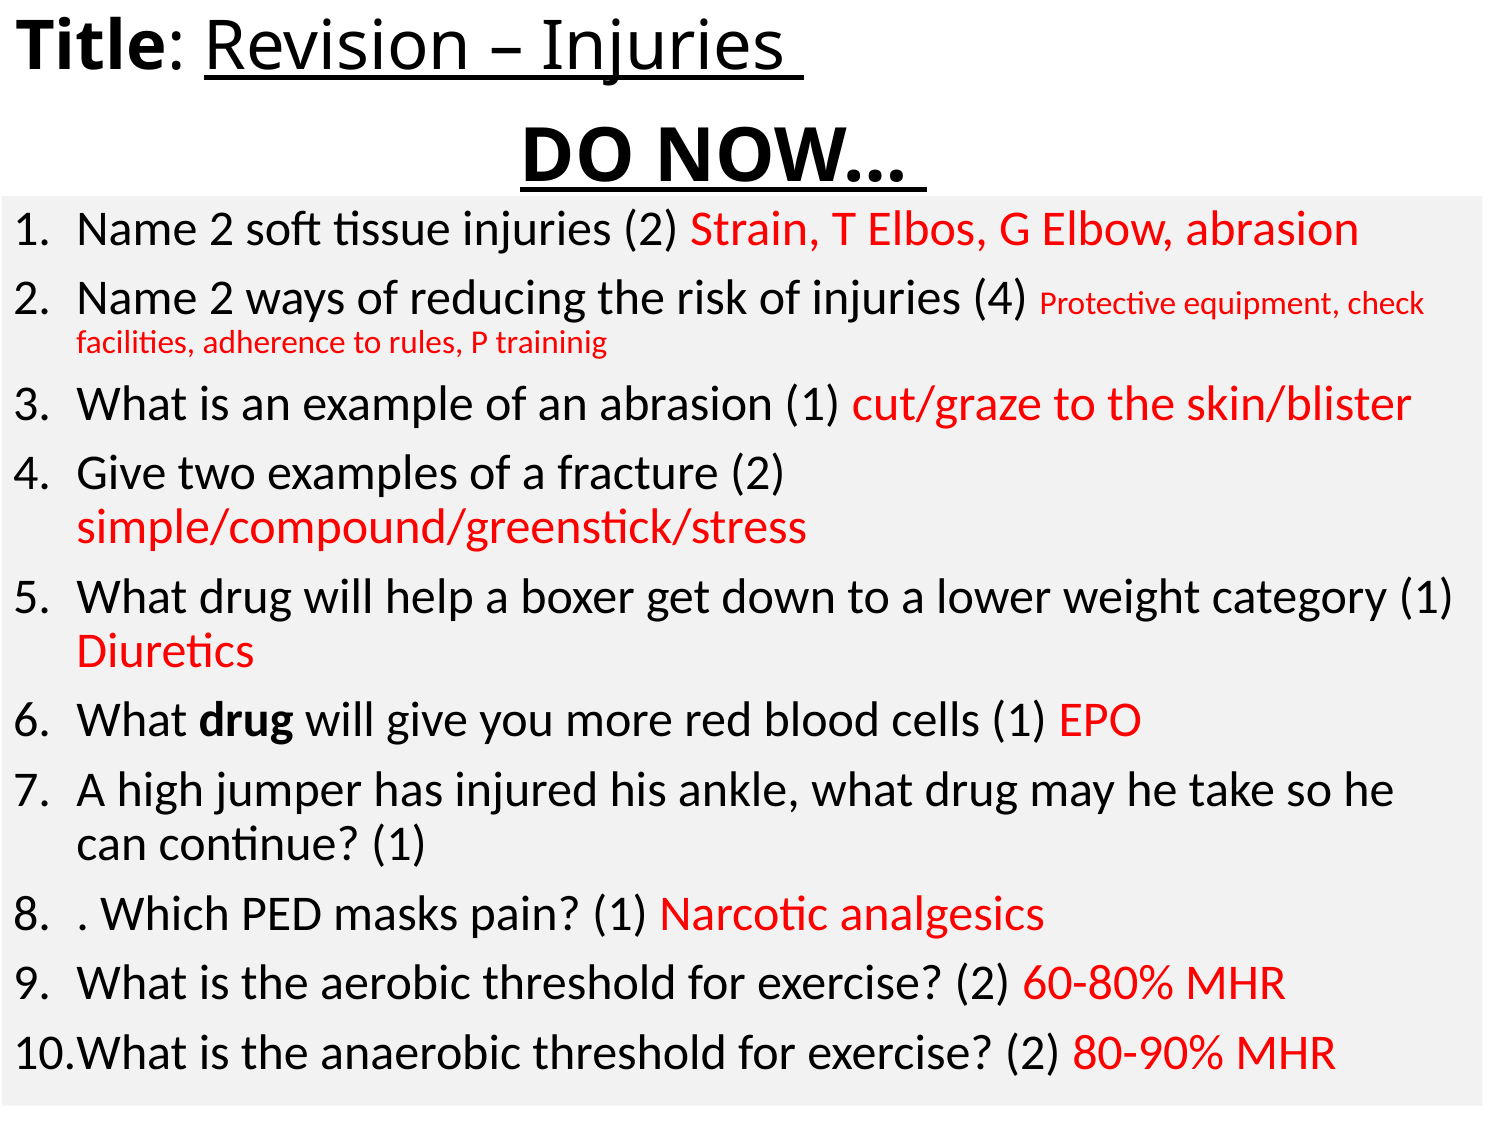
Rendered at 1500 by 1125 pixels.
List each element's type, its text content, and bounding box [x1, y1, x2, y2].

title Title: Revision – Injuries [0, 0, 1448, 96]
text_box Name 2 soft tissue injuries (2) Strain, T Elbos, G Elbow, abrasion Name 2 ways of reducing the risk of injuries (4) Protective equipment, check facilities, adherence to rules, P traininig What is an example of an abrasion (1) cut/graze to the skin/blister Give two examples of a fracture (2) simple/compound/greenstick/stress What drug will help a boxer get down to a lower weight category (1) Diuretics What drug will give you more red blood cells (1) EPO A high jumper has injured his ankle, what drug may he take so he can continue? (1) . Which PED masks pain? (1) Narcotic analgesics What is the aerobic threshold for exercise? (2) 60-80% MHR What is the anaerobic threshold for exercise? (2) 80-90% MHR [1, 196, 1483, 1106]
text_box DO NOW… [410, 96, 1037, 196]
